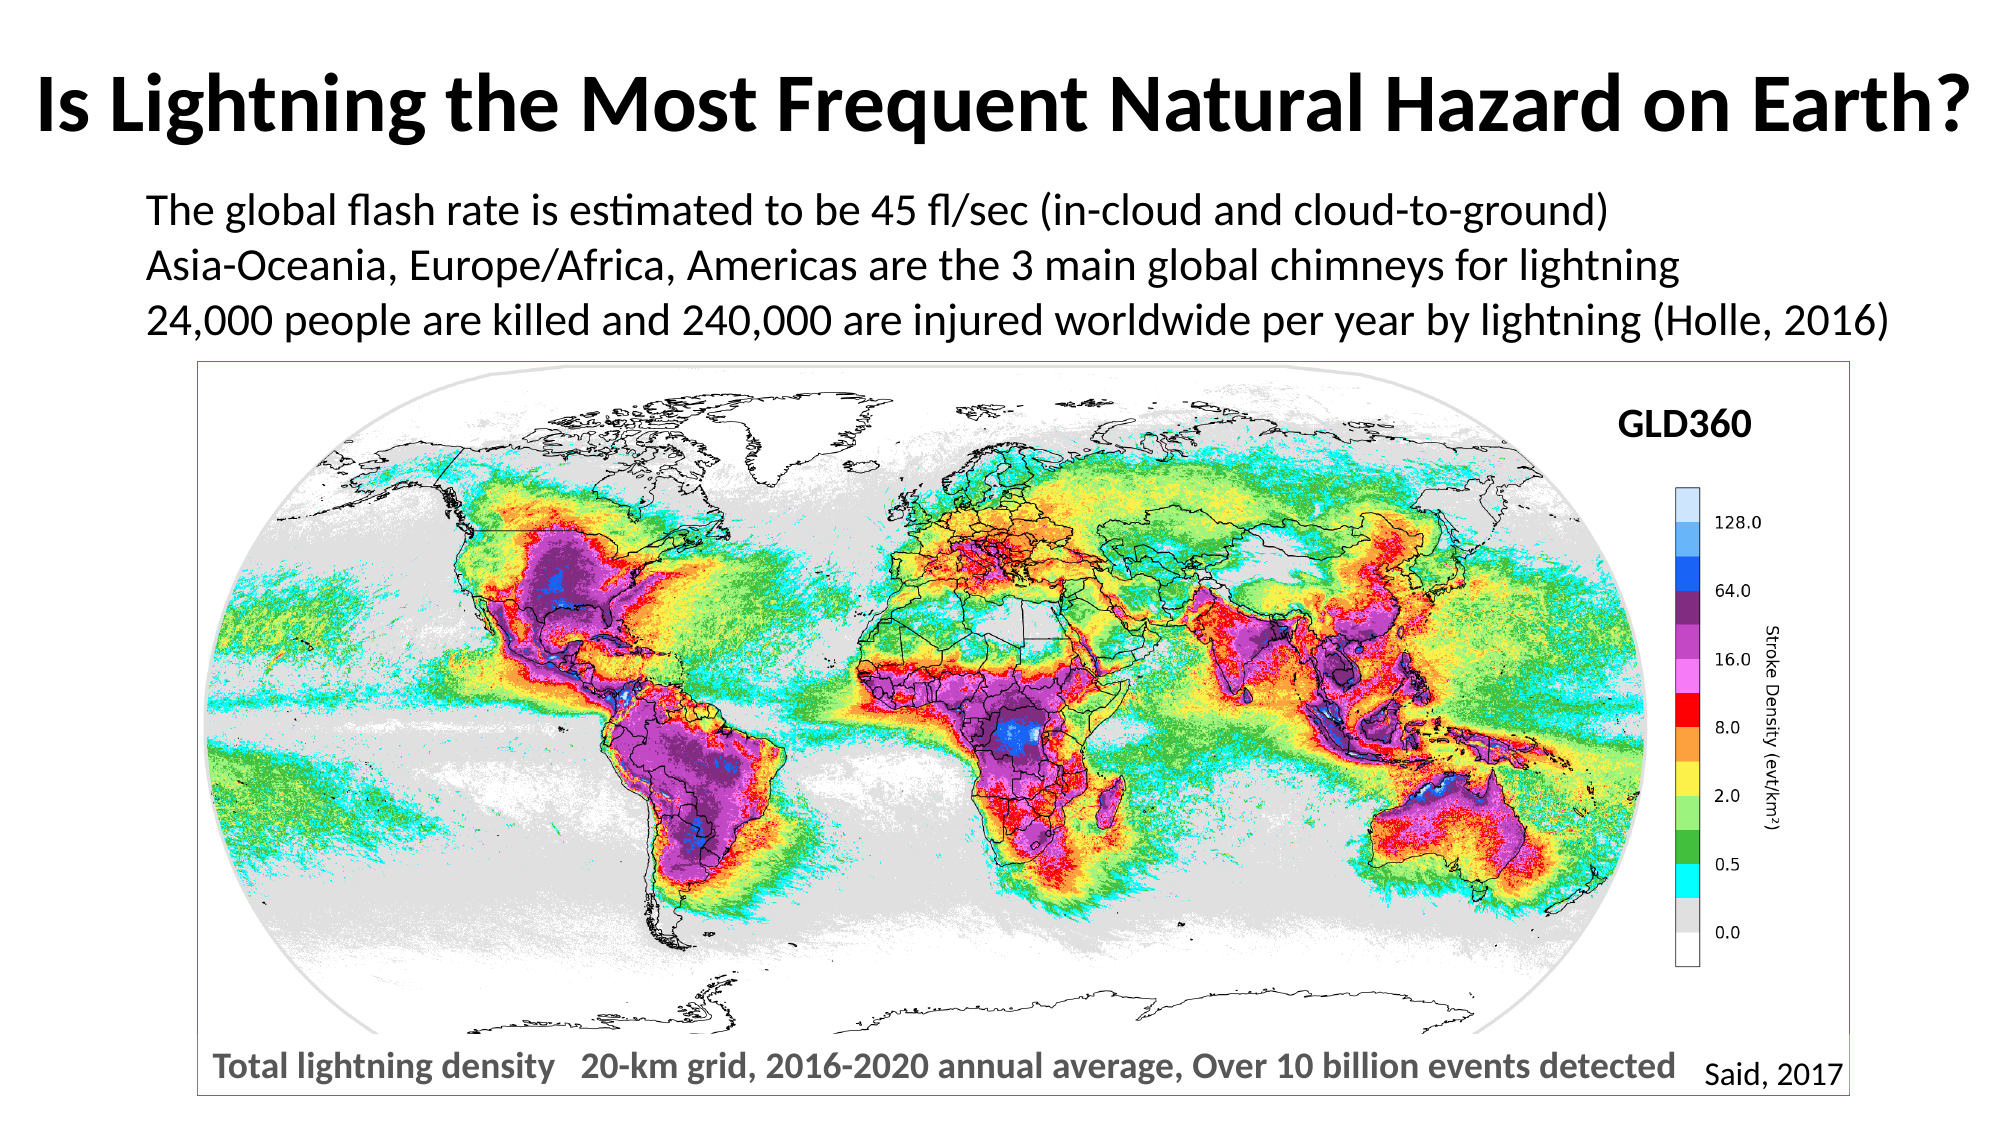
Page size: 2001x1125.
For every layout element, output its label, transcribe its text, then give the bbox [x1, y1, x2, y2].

text_box The global flash rate is estimated to be 45 fl/sec (in-cloud and cloud-to-ground) Asia-Oceania, Europe/Africa, Americas are the 3 main global chimneys for lightning 24,000 people are killed and 240,000 are injured worldwide per year by lightning (Holle, 2016) [131, 172, 1917, 353]
text_box Said, 2017 [1689, 1044, 1859, 1100]
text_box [197, 361, 1850, 1096]
text_box Is Lightning the Most Frequent Natural Hazard on Earth? [20, 40, 2000, 155]
